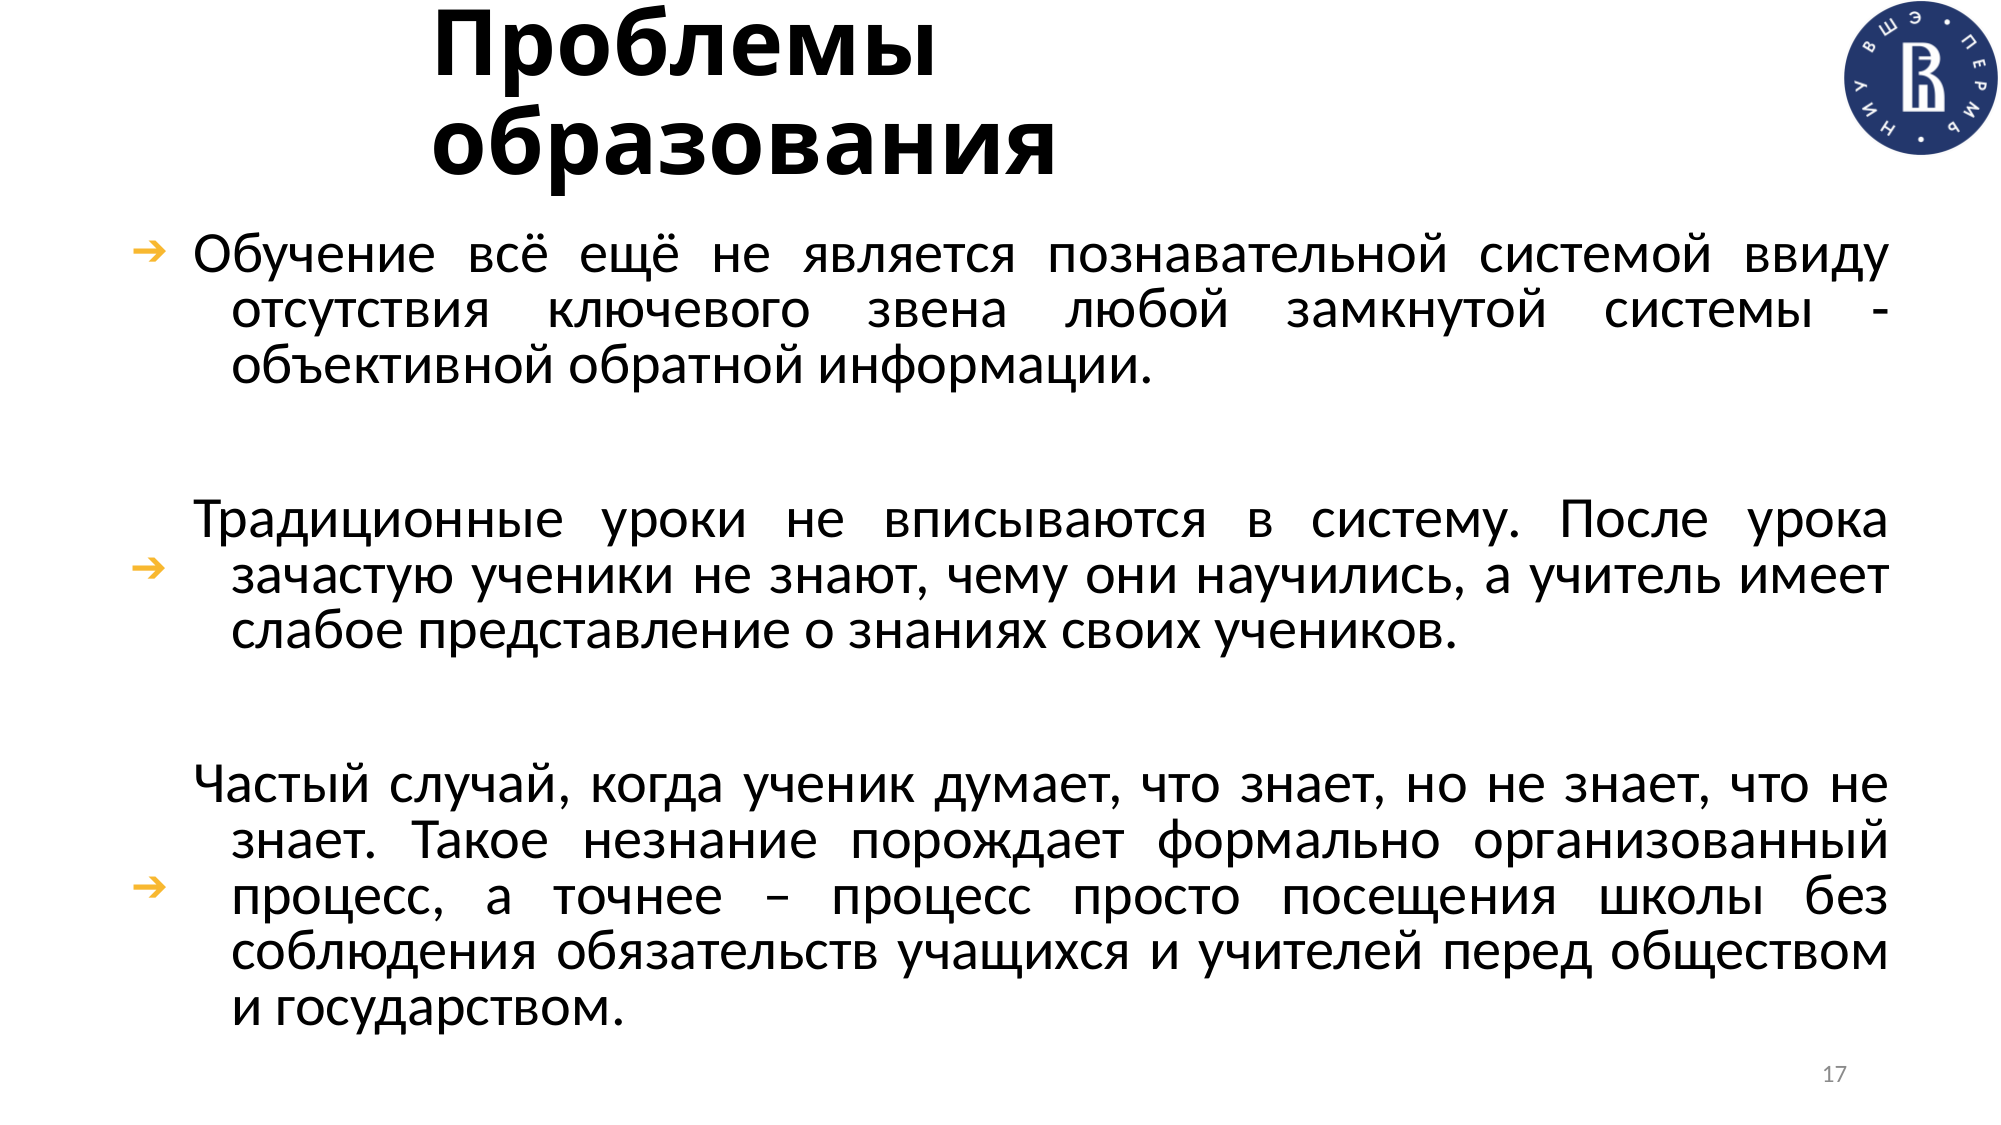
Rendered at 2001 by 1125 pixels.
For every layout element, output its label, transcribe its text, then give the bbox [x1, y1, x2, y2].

picture [1842, 0, 2000, 158]
text_box ➔ [128, 854, 179, 911]
list Обучение всё ещё не является познавательной системой ввиду отсутствия ключевого звена любой замкнутой системы ‑ объективной обратной информации. Традиционные уроки не вписываются в систему. После урока зачастую ученики не знают, чему они научились, а учитель имеет слабое представление о знаниях своих учеников. Частый случай, когда ученик думает, что знает, но не знает, что не знает. Такое незнание порождает формально организованный процесс, а точнее – процесс просто посещения школы без соблюдения обязательств учащихся и учителей перед обществом и государством. [178, 219, 1906, 1070]
slide_number 17 [1412, 1070, 1863, 1103]
title Проблемы образования [415, 1, 1505, 189]
text_box ➔ [128, 218, 179, 275]
text_box ➔ [127, 534, 178, 591]
